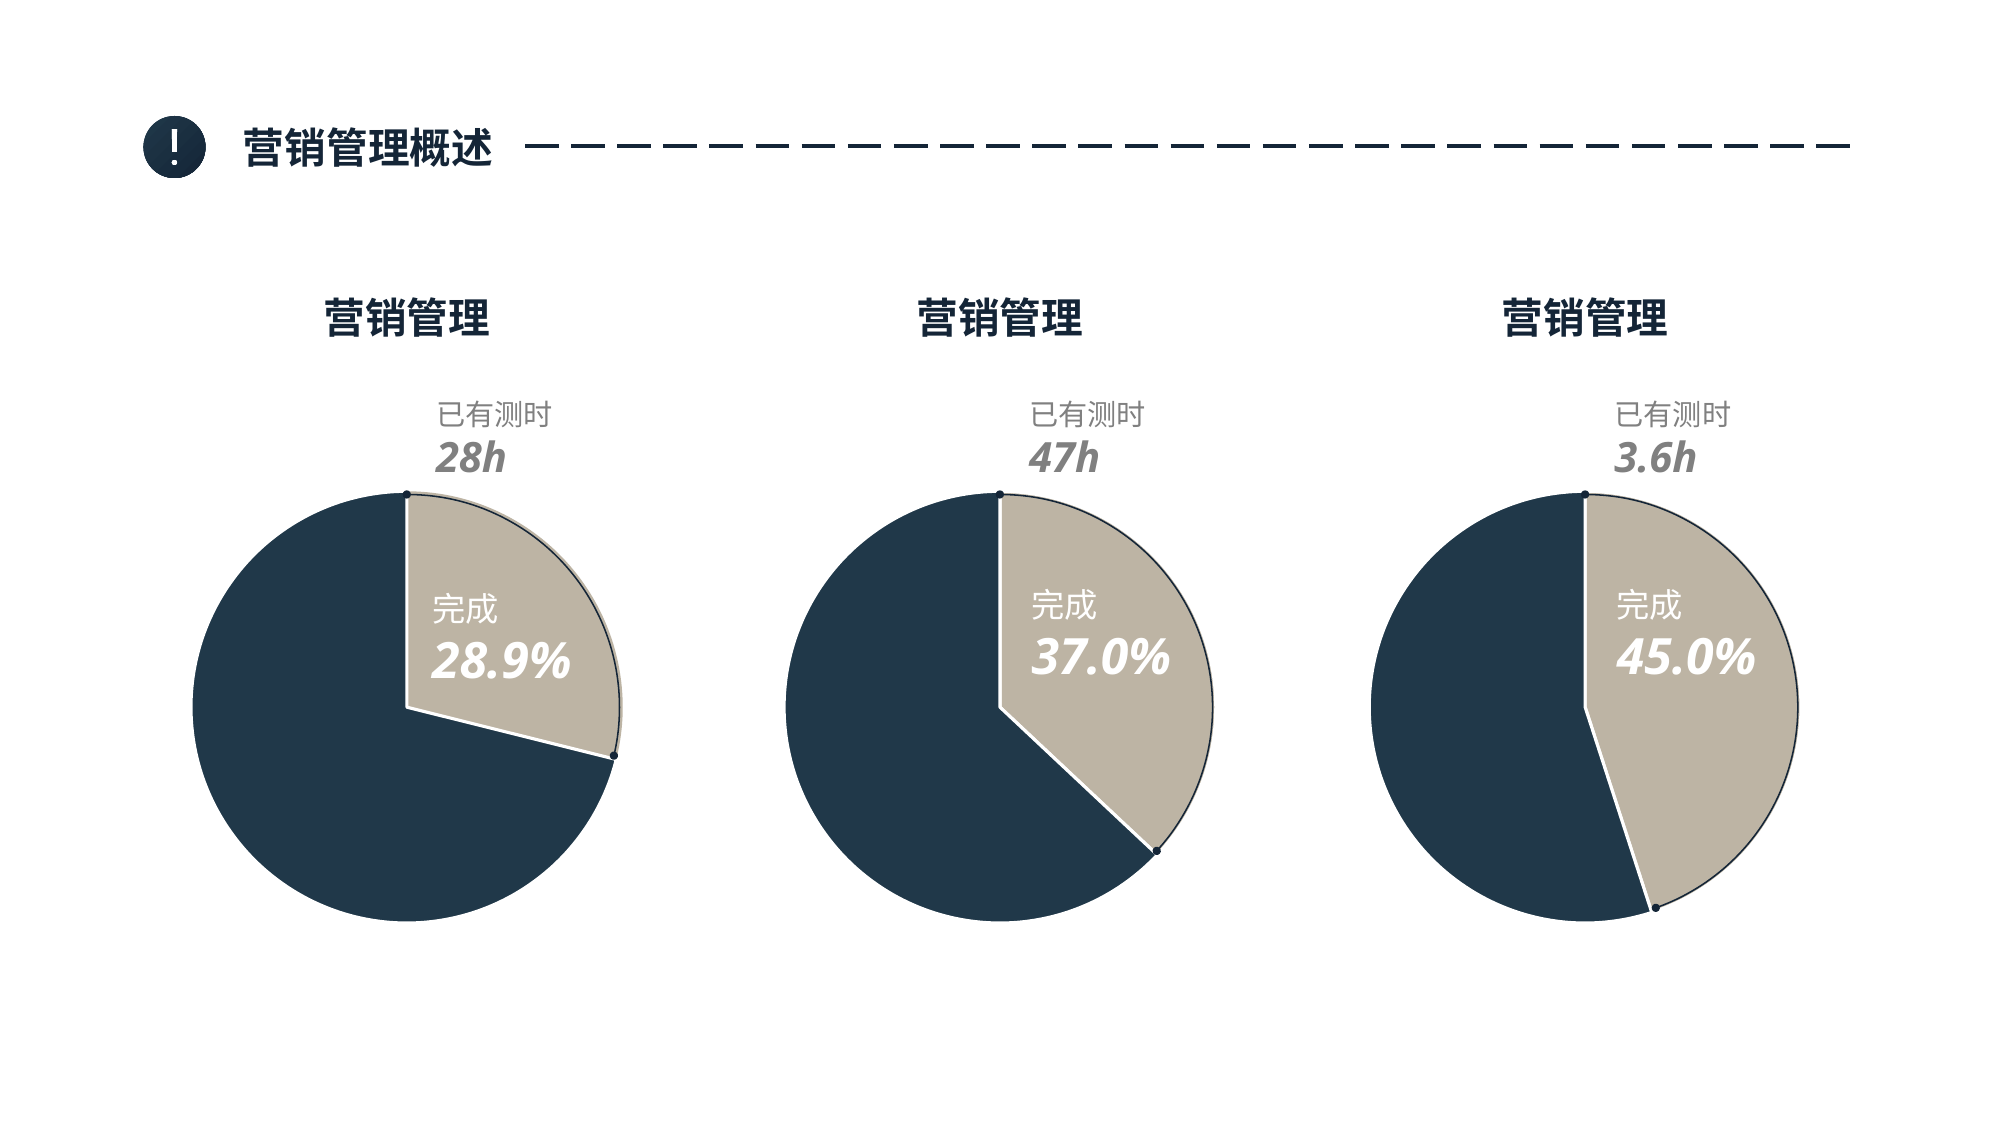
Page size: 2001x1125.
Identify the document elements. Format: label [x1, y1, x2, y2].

text_box [662, 284, 1247, 933]
text_box [1247, 284, 1923, 933]
text_box [143, 114, 1857, 180]
text_box [69, 284, 662, 933]
